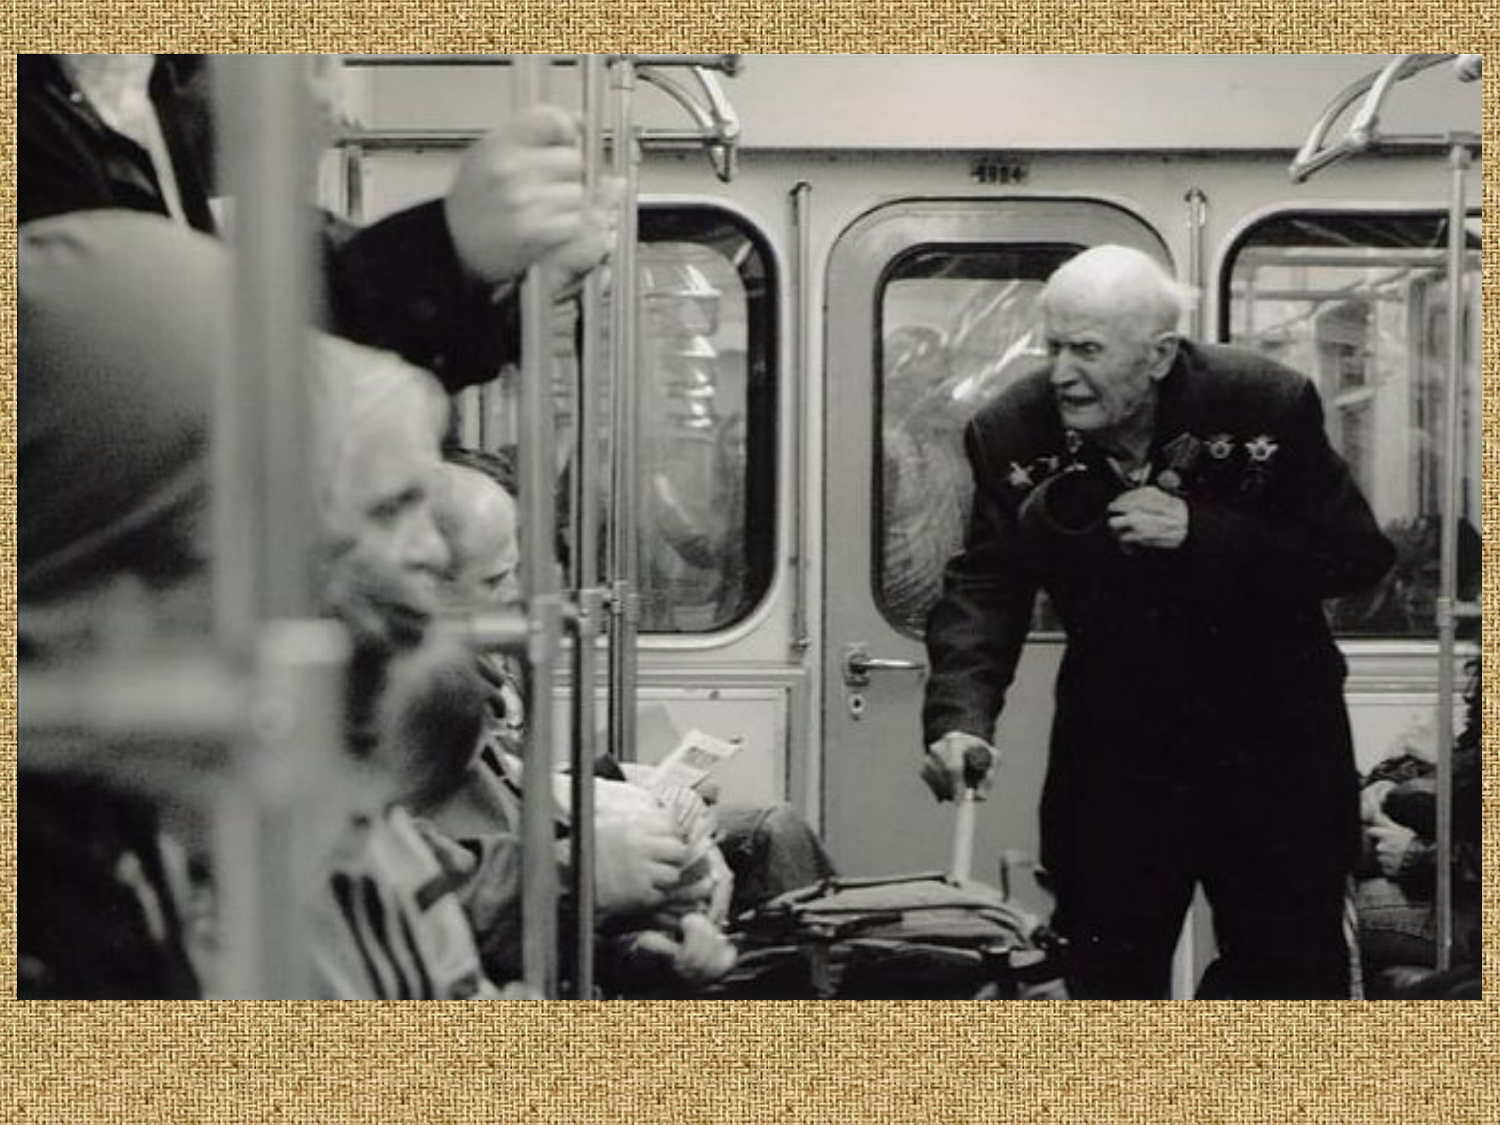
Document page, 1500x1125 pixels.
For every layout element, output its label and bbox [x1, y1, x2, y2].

picture [0, 0, 1500, 1125]
list [17, 54, 1482, 1000]
